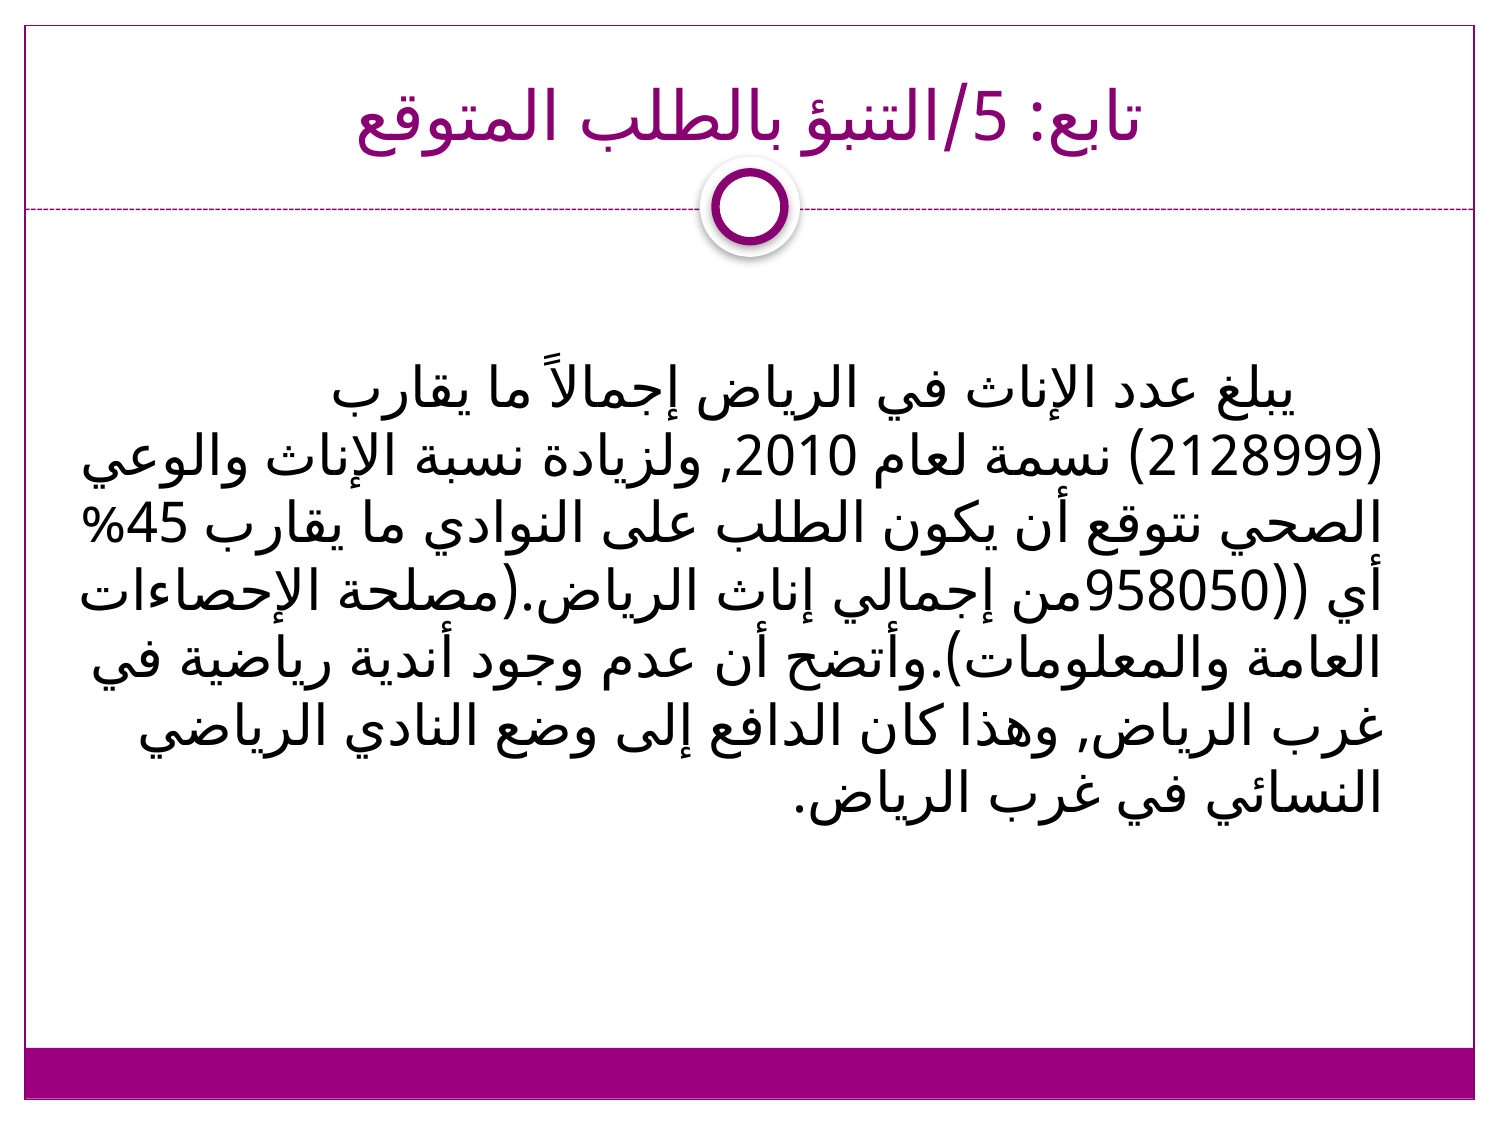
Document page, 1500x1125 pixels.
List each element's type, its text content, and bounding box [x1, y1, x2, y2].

title تابع: 5/التنبؤ بالطلب المتوقع [49, 37, 1450, 162]
list يبلغ عدد الإناث في الرياض إجمالاً ما يقارب (2128999) نسمة لعام 2010, ولزيادة نسبة الإناث والوعي الصحي نتوقع أن يكون الطلب على النوادي ما يقارب 45% أي ((958050من إجمالي إناث الرياض.(مصلحة الإحصاءات العامة والمعلومات).وأتضح أن عدم وجود أندية رياضية في غرب الرياض, وهذا كان الدافع إلى وضع النادي الرياضي النسائي في غرب الرياض. [49, 344, 1445, 926]
